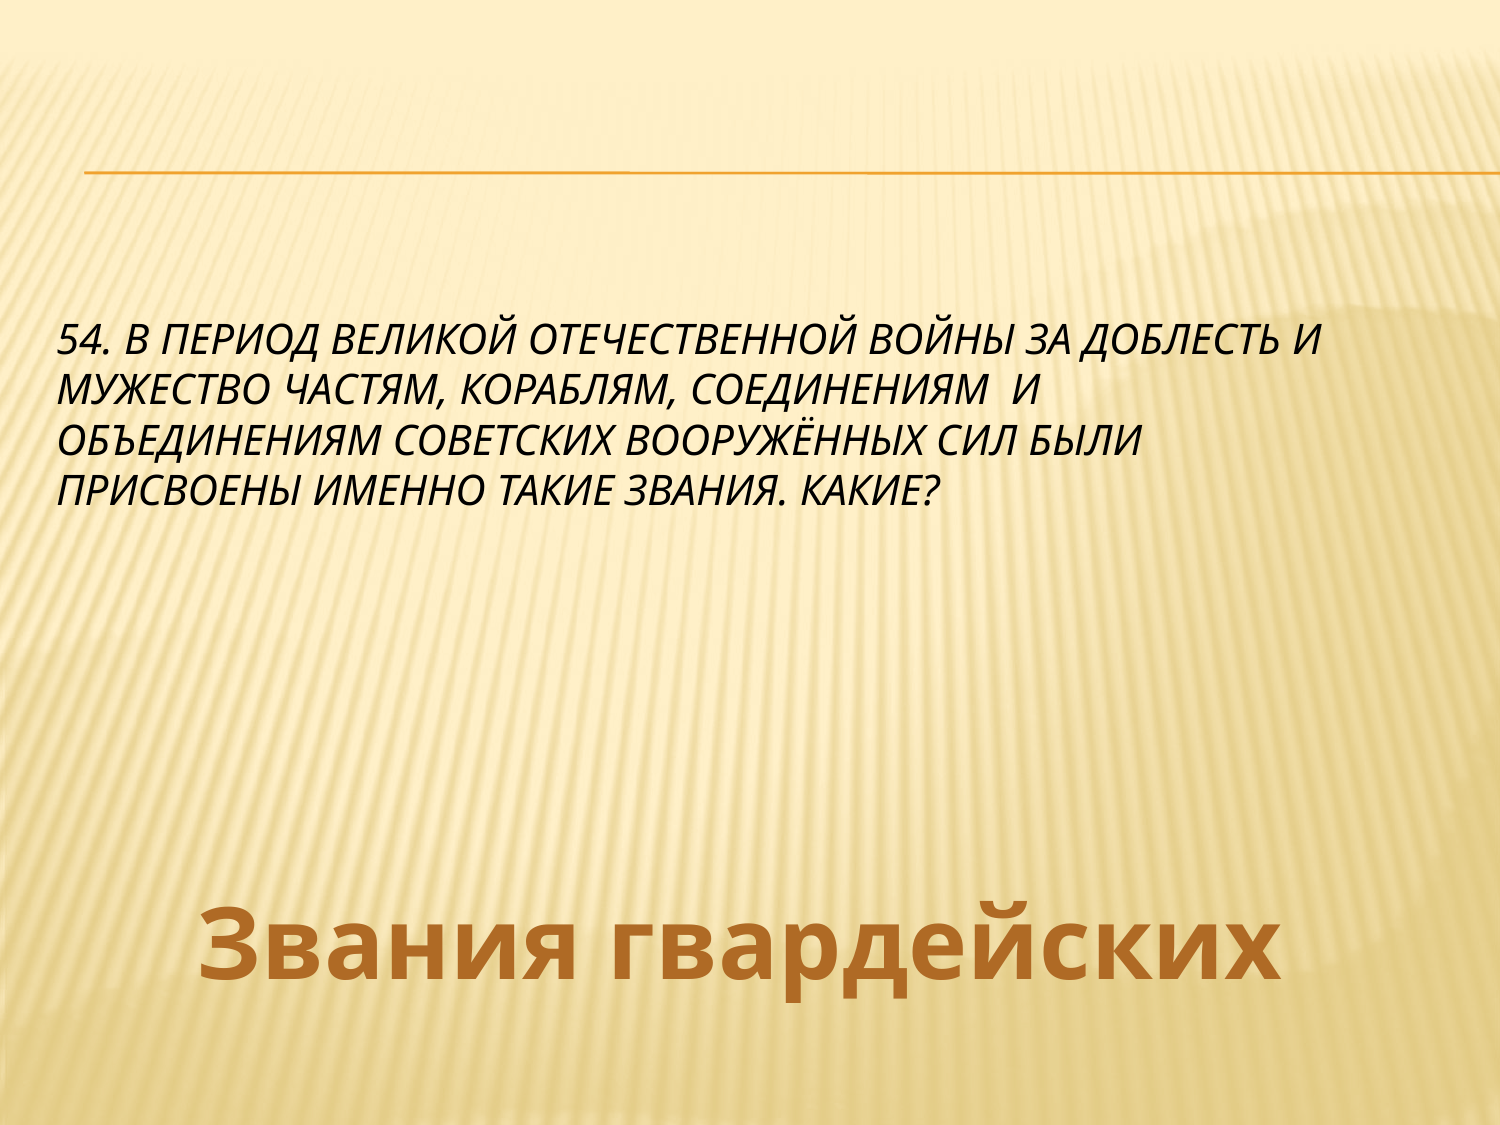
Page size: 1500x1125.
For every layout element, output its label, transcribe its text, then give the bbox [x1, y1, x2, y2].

list Звания гвардейских [64, 846, 1415, 1034]
title 54. В период Великой Отечественной войны за доблесть и мужество частям, кораблям, соединениям и объединениям Советских Вооружённых Сил были присвоены именно такие звания. Какие? [41, 302, 1392, 575]
